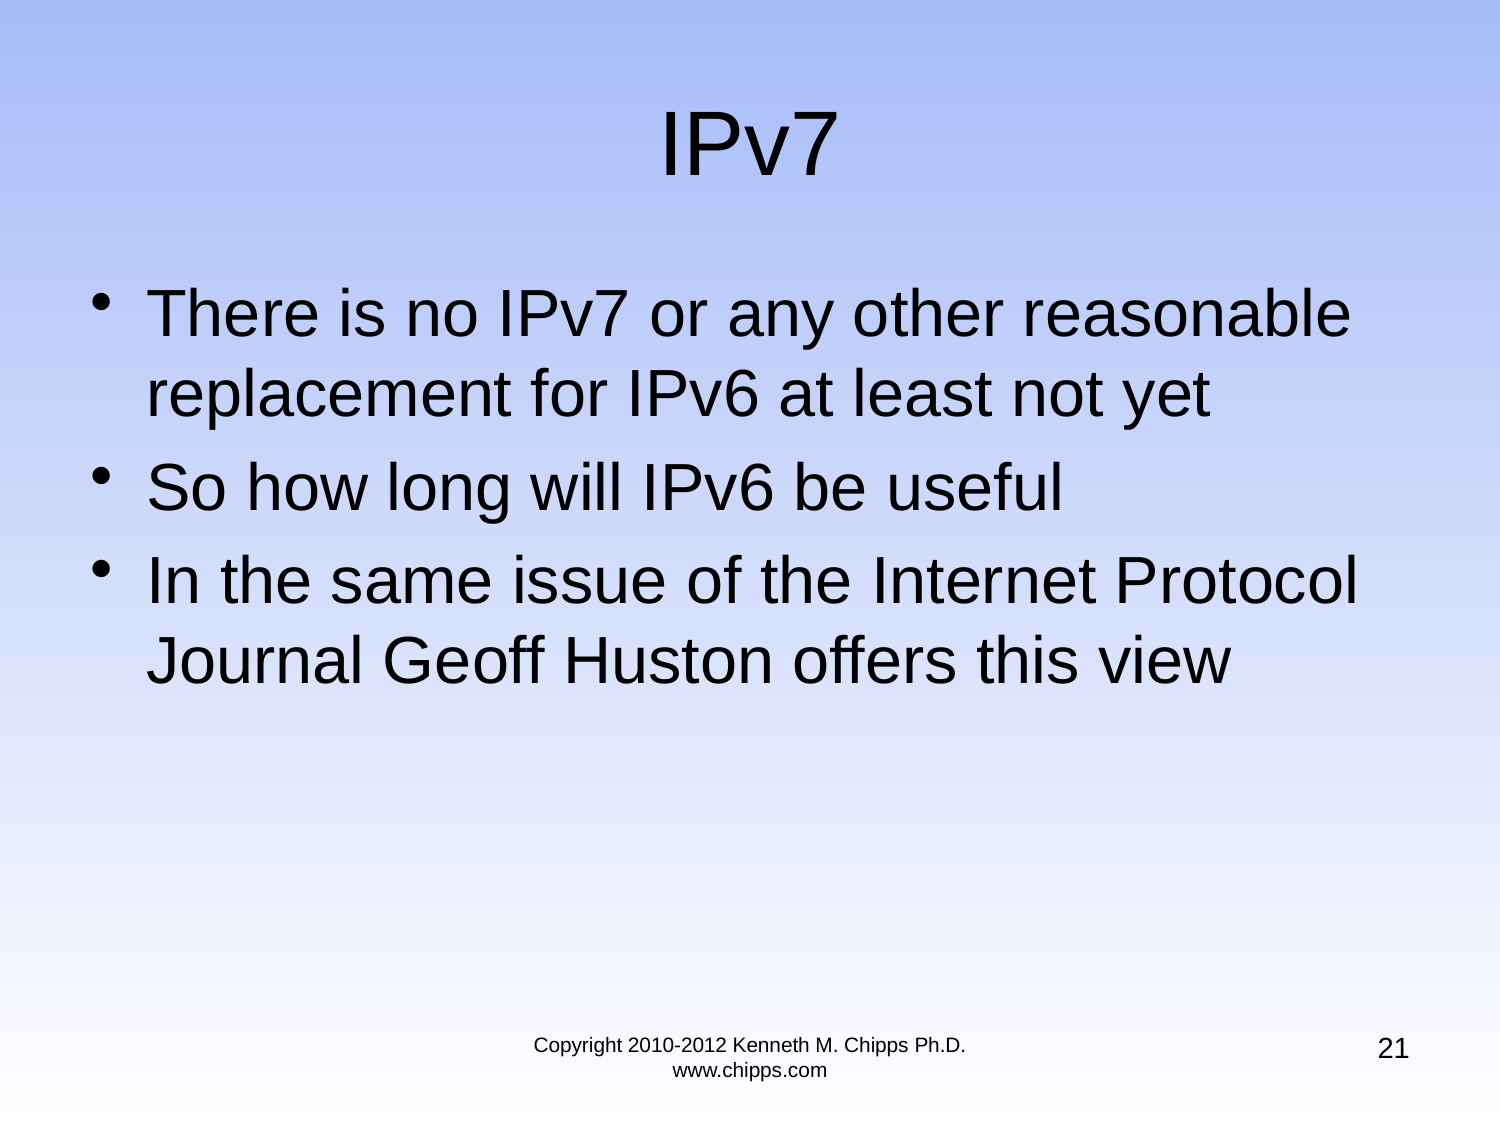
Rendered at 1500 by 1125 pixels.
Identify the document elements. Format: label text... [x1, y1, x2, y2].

slide_number 21 [1074, 1021, 1426, 1101]
list There is no IPv7 or any other reasonable replacement for IPv6 at least not yet So how long will IPv6 be useful In the same issue of the Internet Protocol Journal Geoff Huston offers this view [74, 262, 1426, 1006]
title IPv7 [74, 44, 1426, 233]
footer Copyright 2010-2012 Kenneth M. Chipps Ph.D. www.chipps.com [449, 1024, 1051, 1103]
